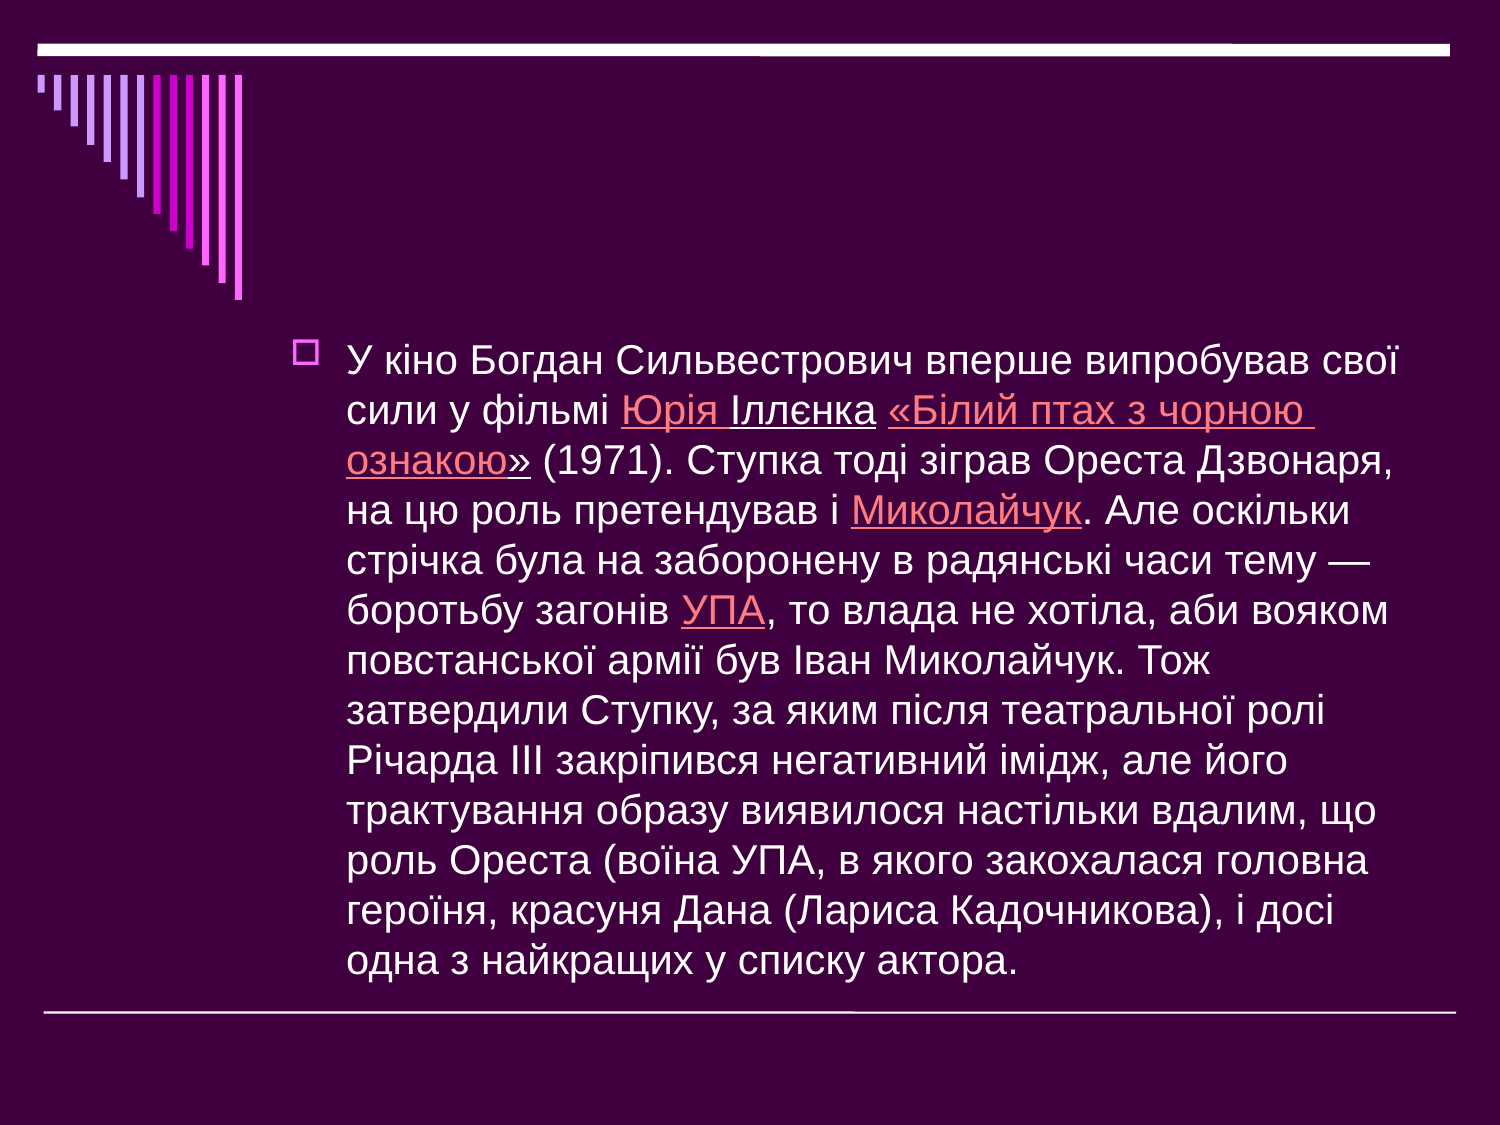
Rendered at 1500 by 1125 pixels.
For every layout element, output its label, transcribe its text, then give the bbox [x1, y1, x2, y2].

list У кіно Богдан Сильвестрович вперше випробував свої сили у фільмі Юрія Іллєнка «Білий птах з чорною ознакою» (1971). Ступка тоді зіграв Ореста Дзвонаря, на цю роль претендував і Миколайчук. Але оскільки стрічка була на заборонену в радянські часи тему — боротьбу загонів УПА, то влада не хотіла, аби вояком повстанської армії був Іван Миколайчук. Тож затвердили Ступку, за яким після театральної ролі Річарда III закріпився негативний імідж, але його трактування образу виявилося настільки вдалим, що роль Ореста (воїна УПА, в якого закохалася головна героїня, красуня Дана (Лариса Кадочникова), і досі одна з найкращих у списку актора. [274, 324, 1426, 1001]
